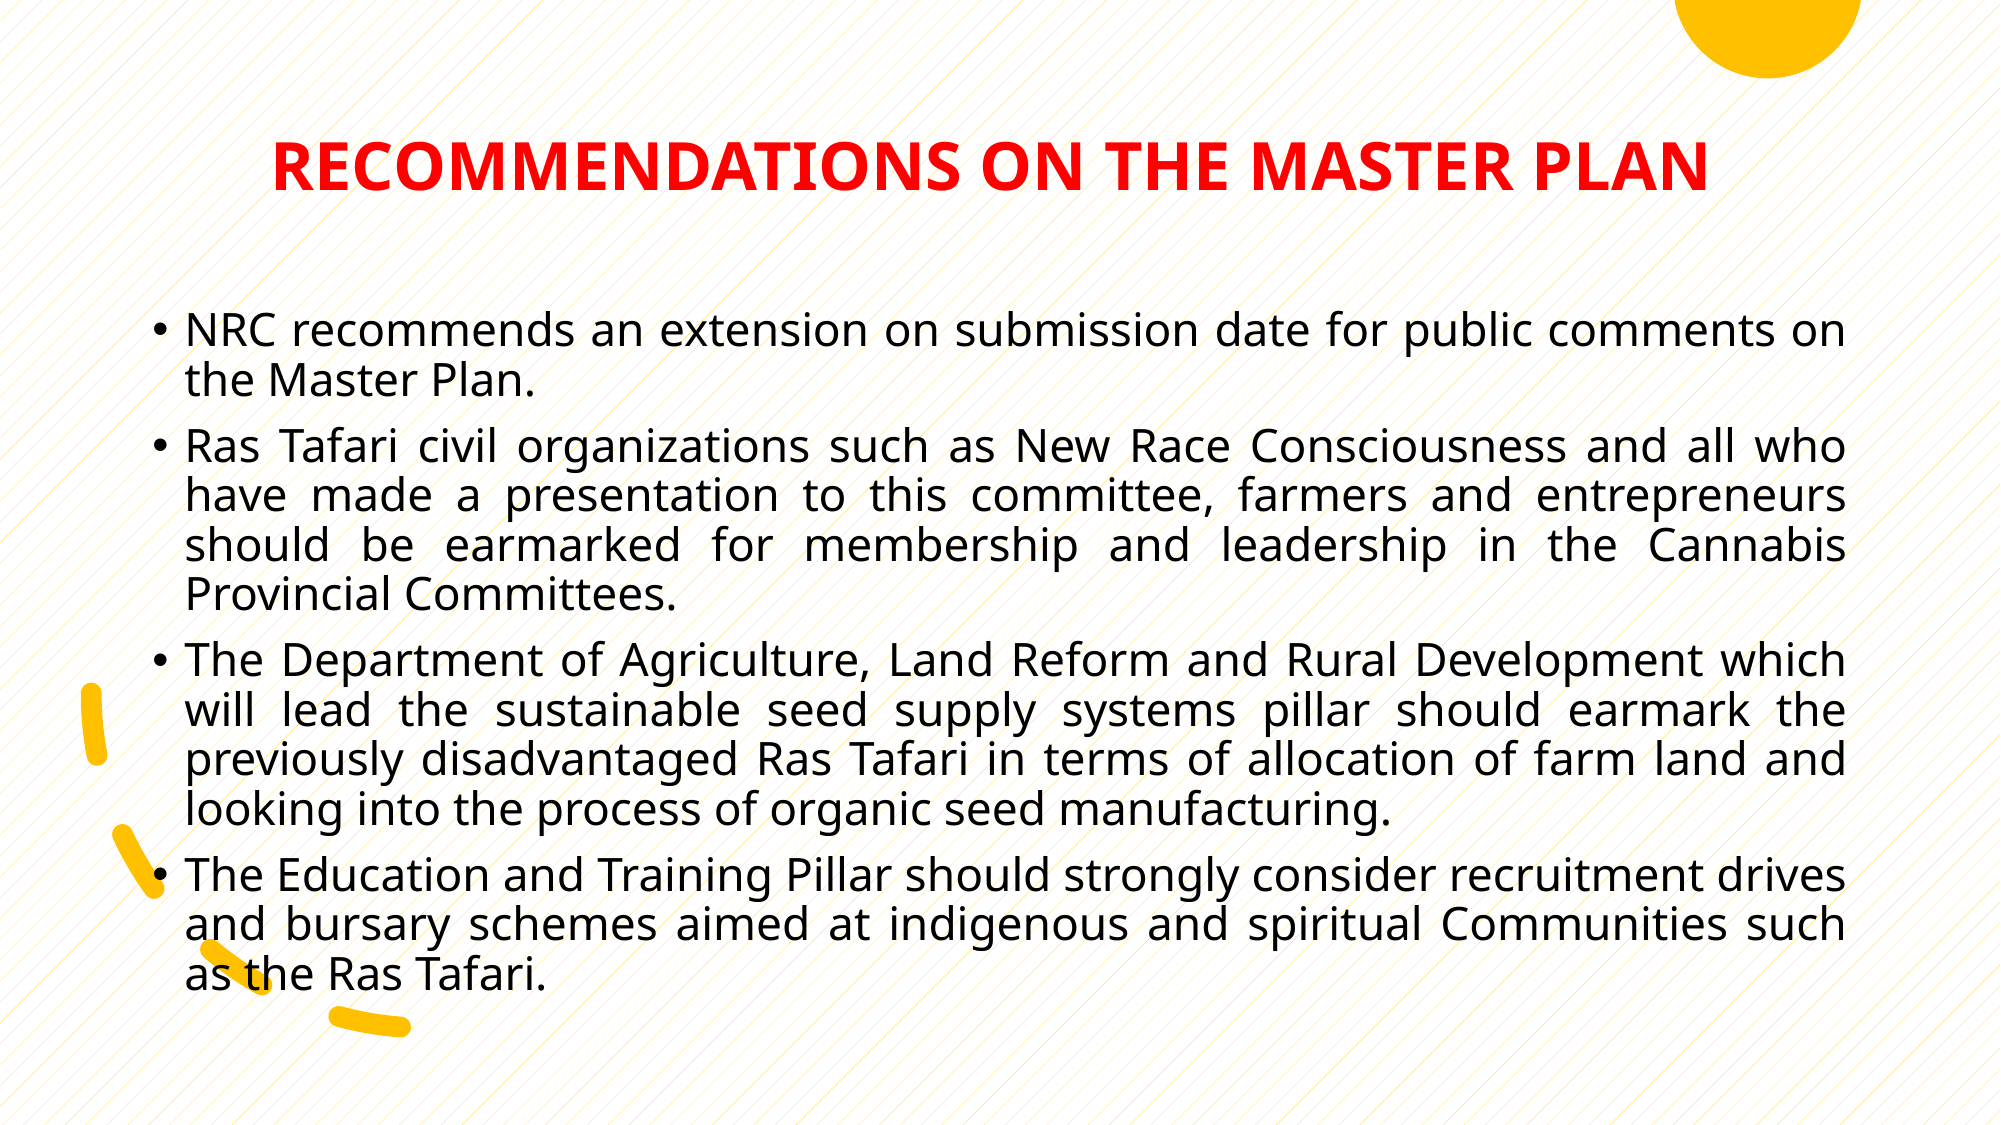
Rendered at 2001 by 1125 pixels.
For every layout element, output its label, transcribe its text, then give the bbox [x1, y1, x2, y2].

list NRC recommends an extension on submission date for public comments on the Master Plan. Ras Tafari civil organizations such as New Race Consciousness and all who have made a presentation to this committee, farmers and entrepreneurs should be earmarked for membership and leadership in the Cannabis Provincial Committees. The Department of Agriculture, Land Reform and Rural Development which will lead the sustainable seed supply systems pillar should earmark the previously disadvantaged Ras Tafari in terms of allocation of farm land and looking into the process of organic seed manufacturing. The Education and Training Pillar should strongly consider recruitment drives and bursary schemes aimed at indigenous and spiritual Communities such as the Ras Tafari. [137, 299, 1863, 1014]
text_box [1673, 0, 1862, 59]
text_box [90, 692, 137, 863]
text_box [330, 1014, 427, 1029]
text_box [0, 0, 2000, 1125]
title RECOMMENDATIONS ON THE MASTER PLAN [137, 59, 1863, 278]
